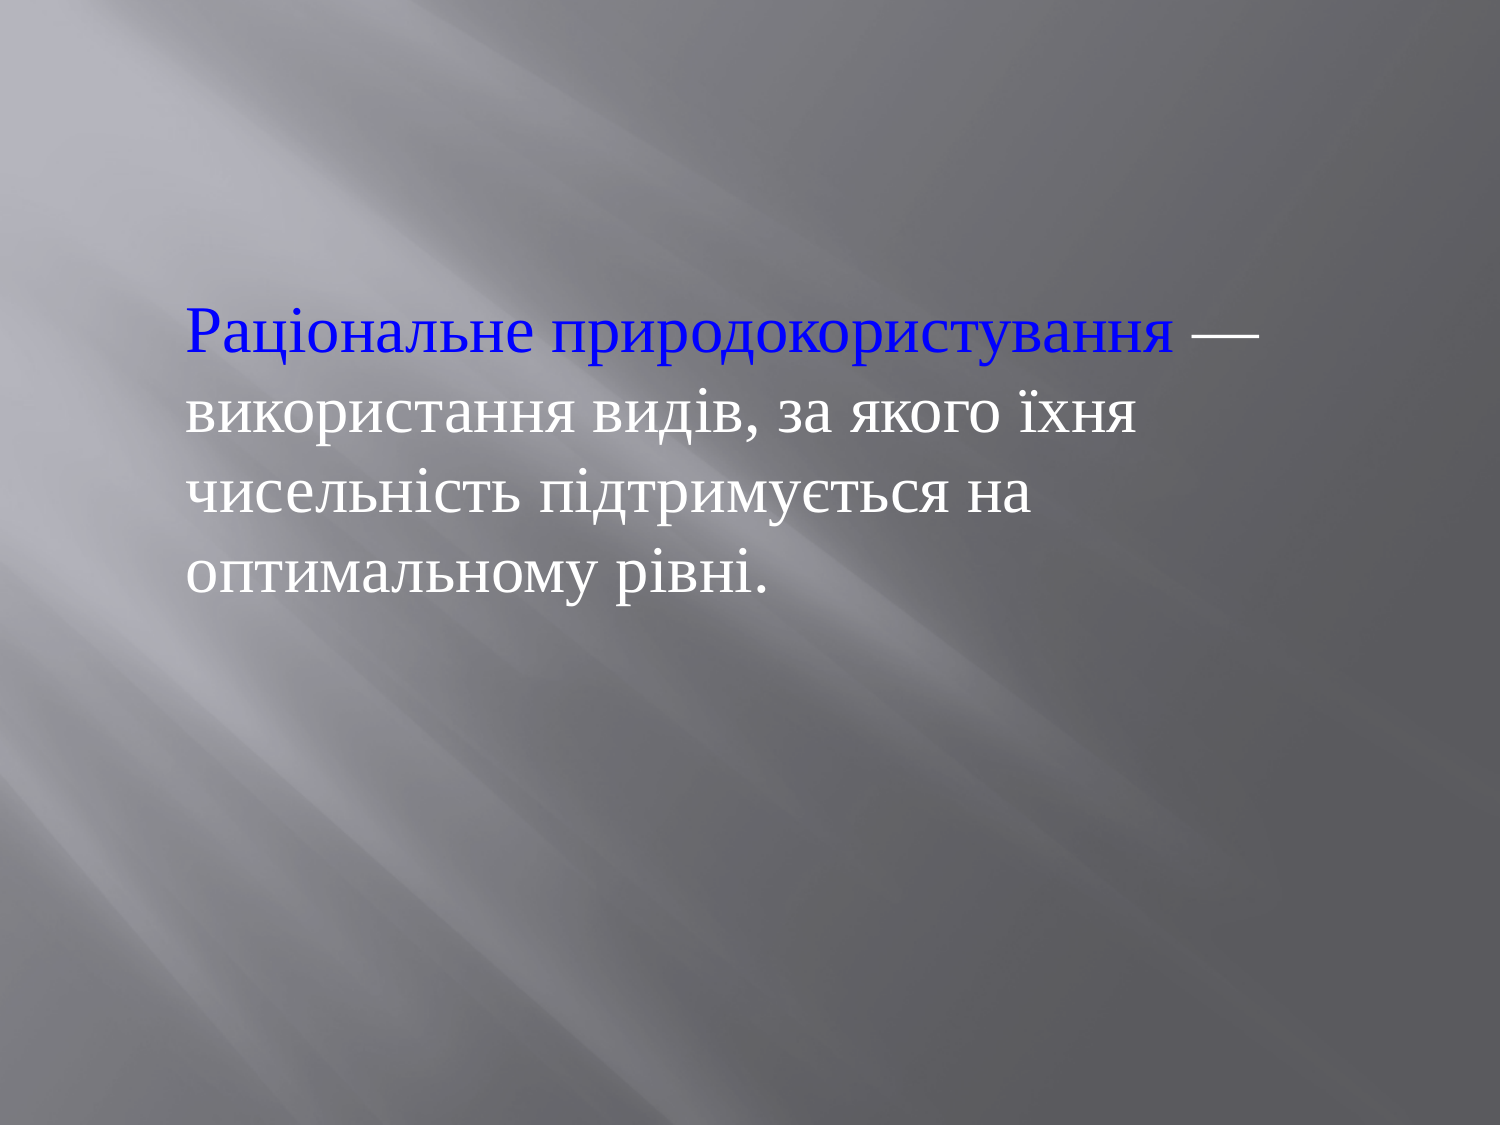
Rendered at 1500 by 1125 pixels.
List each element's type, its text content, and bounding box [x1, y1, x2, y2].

text_box Раціональне природокористування — використання видів, за якого їхня чисельність підтримується на оптимальному рівні. [171, 278, 1294, 694]
